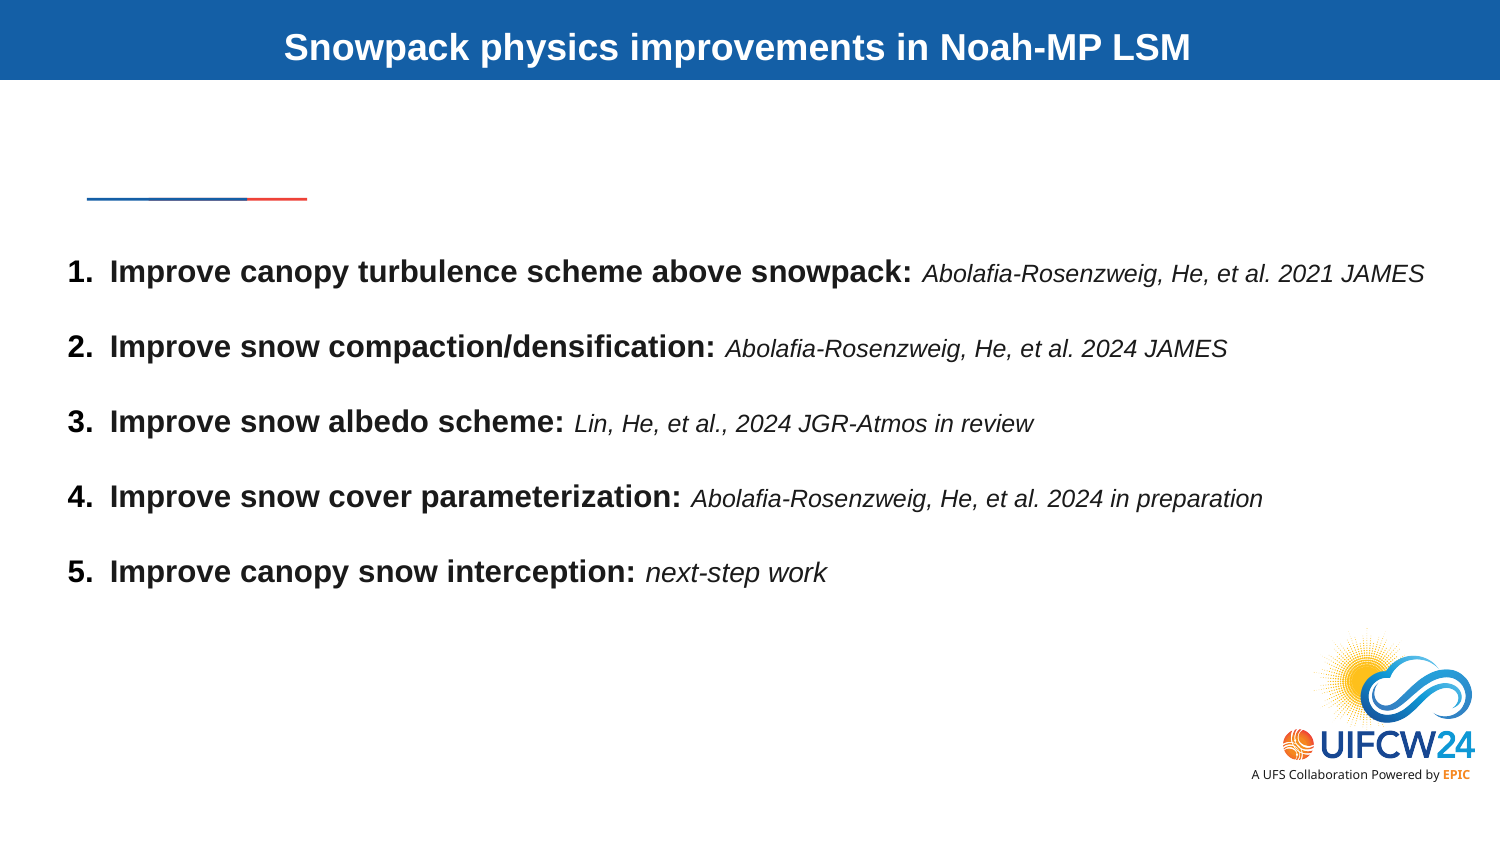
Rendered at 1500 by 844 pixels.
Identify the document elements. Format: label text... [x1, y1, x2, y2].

text_box Snowpack physics improvements in Noah-MP LSM [147, 19, 1329, 66]
text_box Improve canopy turbulence scheme above snowpack: Abolafia-Rosenzweig, He, et al. 2021 JAMES Improve snow compaction/densification: Abolafia-Rosenzweig, He, et al. 2024 JAMES Improve snow albedo scheme: Lin, He, et al., 2024 JGR-Atmos in review Improve snow cover parameterization: Abolafia-Rosenzweig, He, et al. 2024 in preparation Improve canopy snow interception: next-step work [52, 243, 1447, 596]
picture [1283, 628, 1475, 760]
